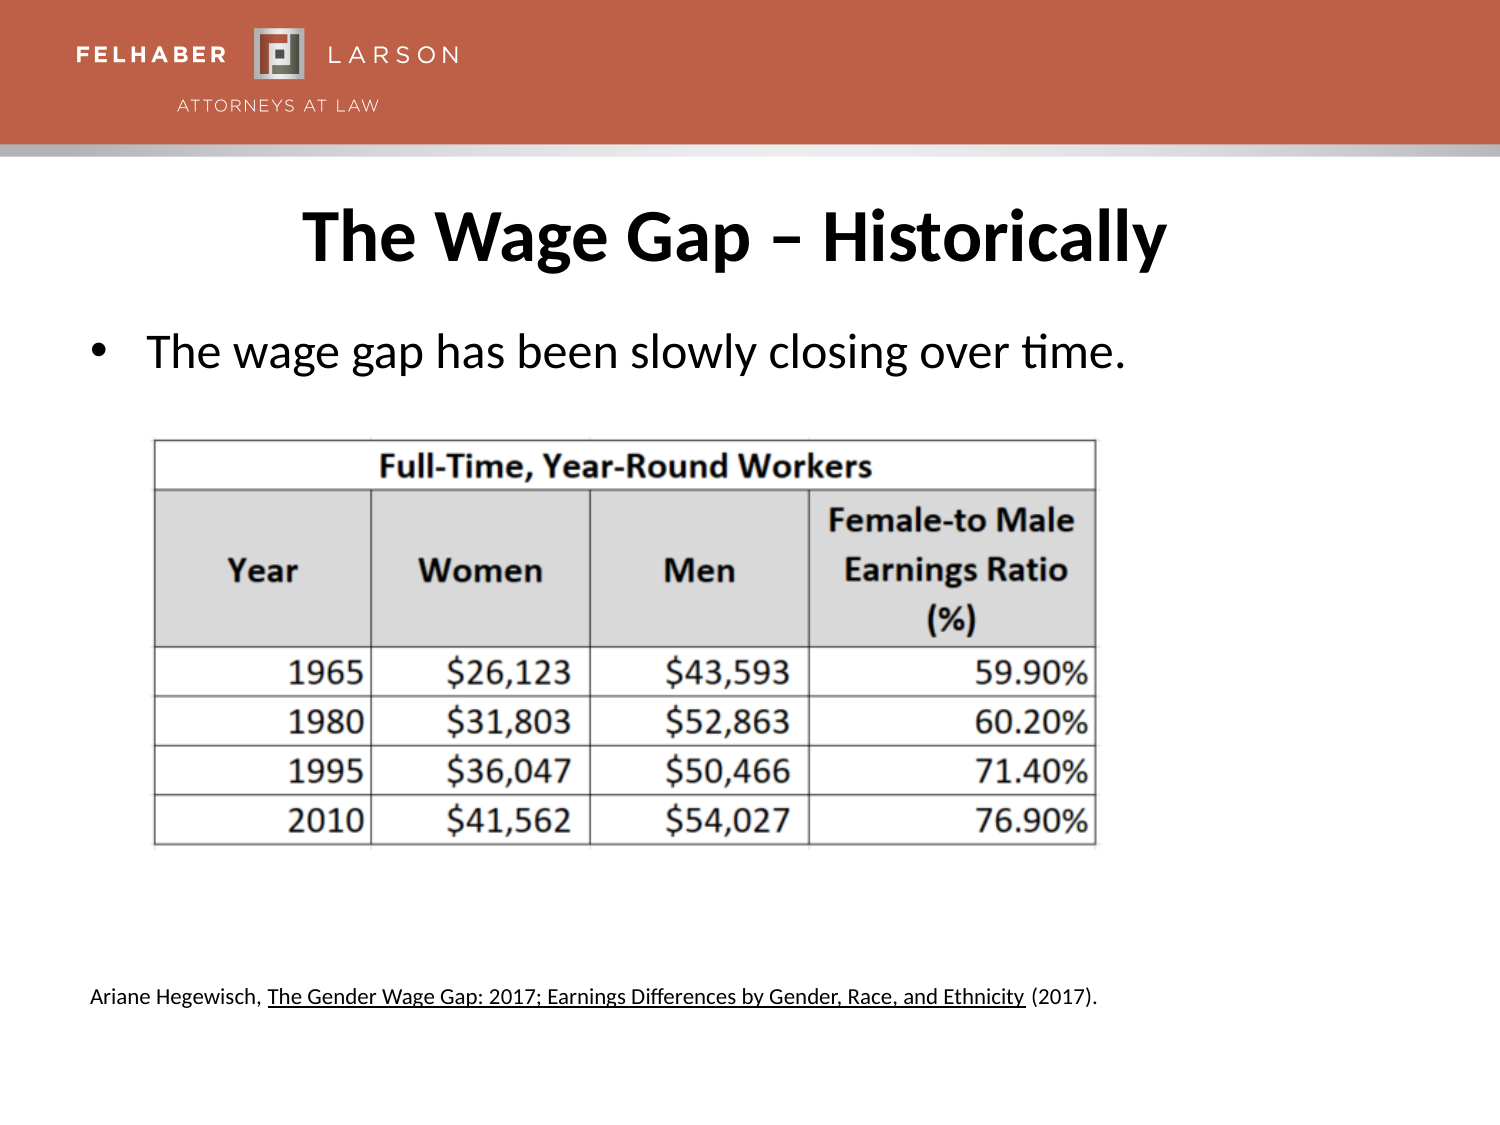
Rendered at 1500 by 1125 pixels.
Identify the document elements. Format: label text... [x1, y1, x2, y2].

list The wage gap has been slowly closing over time. Ariane Hegewisch, The Gender Wage Gap: 2017; Earnings Differences by Gender, Race, and Ethnicity (2017). [75, 311, 1414, 1063]
picture [149, 437, 1102, 851]
picture [0, 0, 1500, 157]
title The Wage Gap – Historically [75, 178, 1414, 284]
